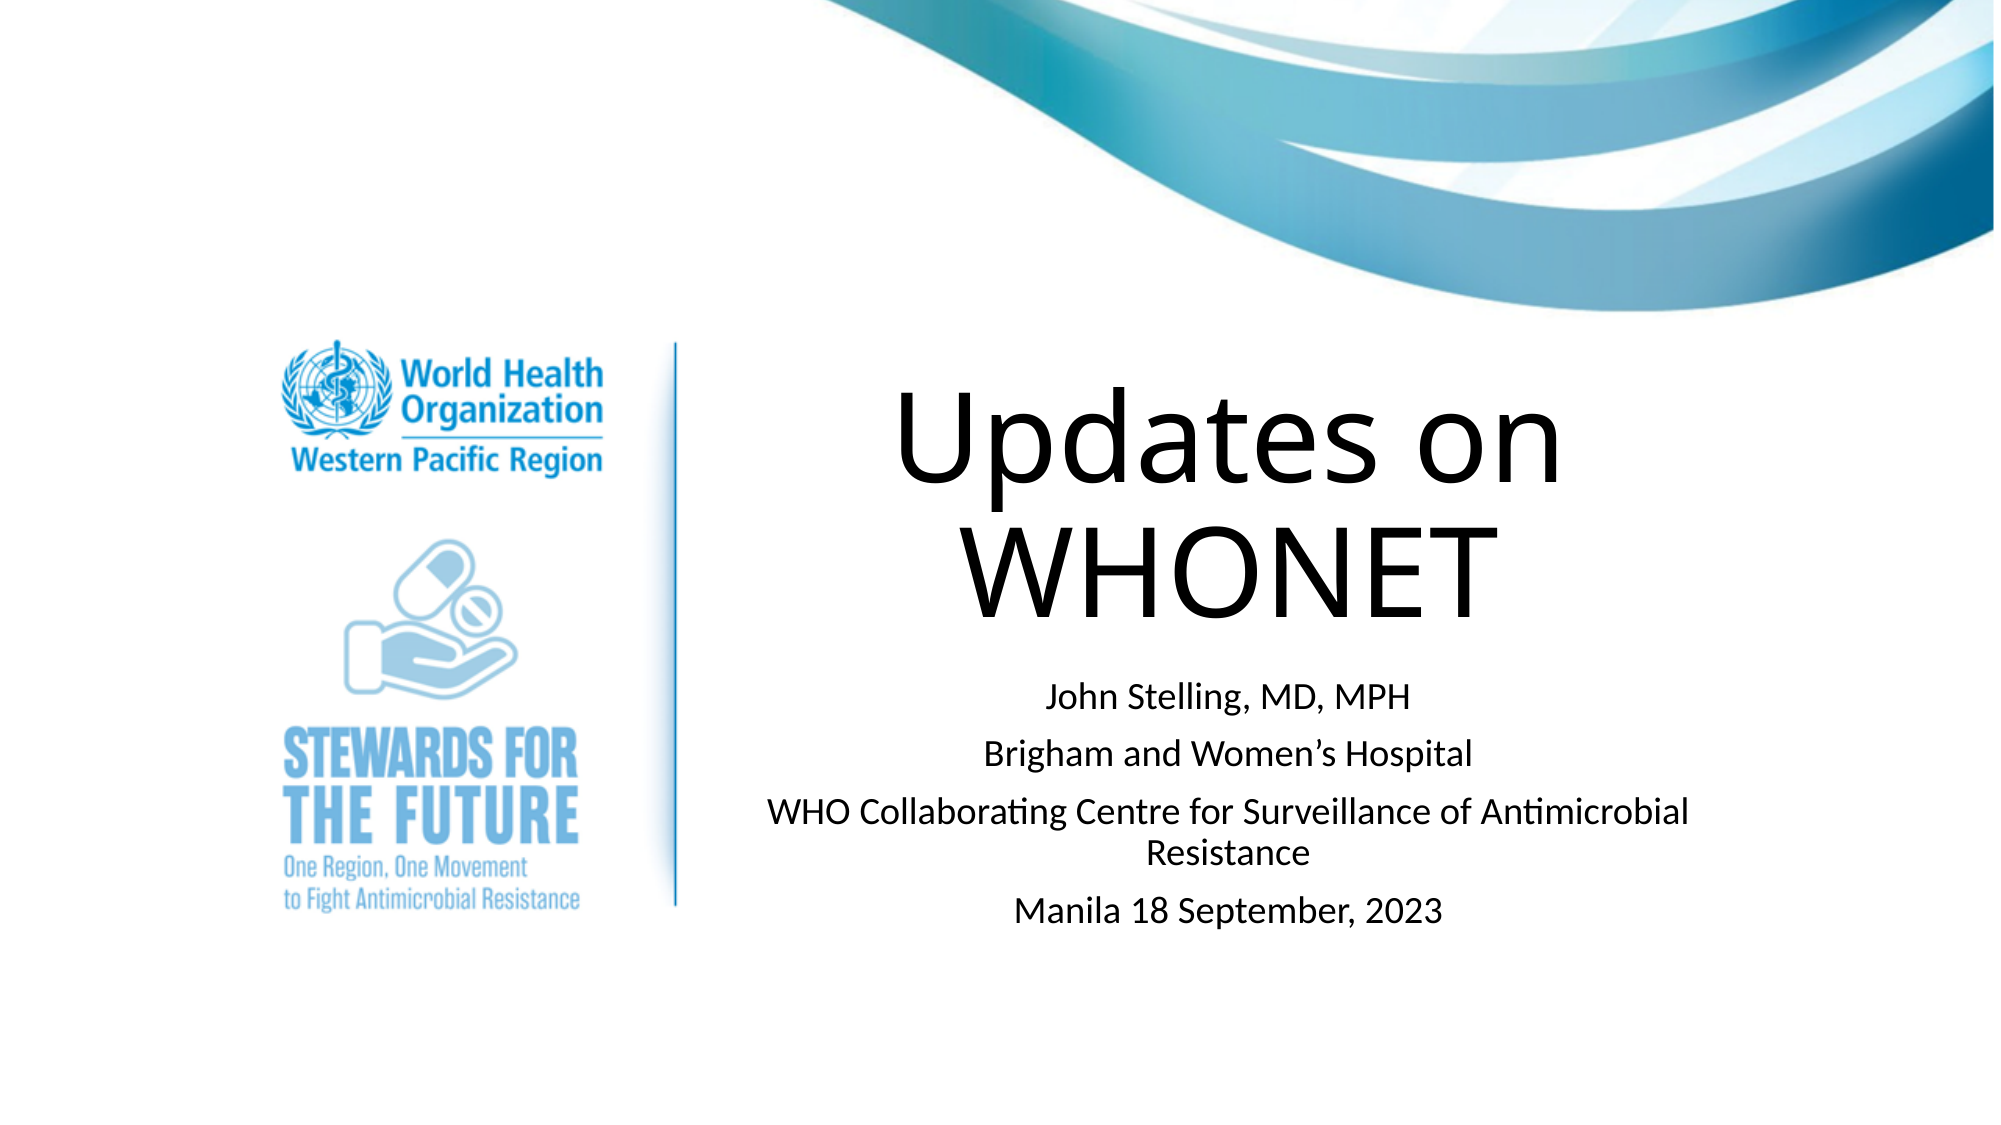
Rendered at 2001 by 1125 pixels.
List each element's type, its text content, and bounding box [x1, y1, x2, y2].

title Updates on WHONET [706, 260, 1750, 653]
subtitle John Stelling, MD, MPH Brigham and Women’s Hospital WHO Collaborating Centre for Surveillance of Antimicrobial Resistance Manila 18 September, 2023 [706, 668, 1750, 940]
picture [0, 0, 2000, 1125]
